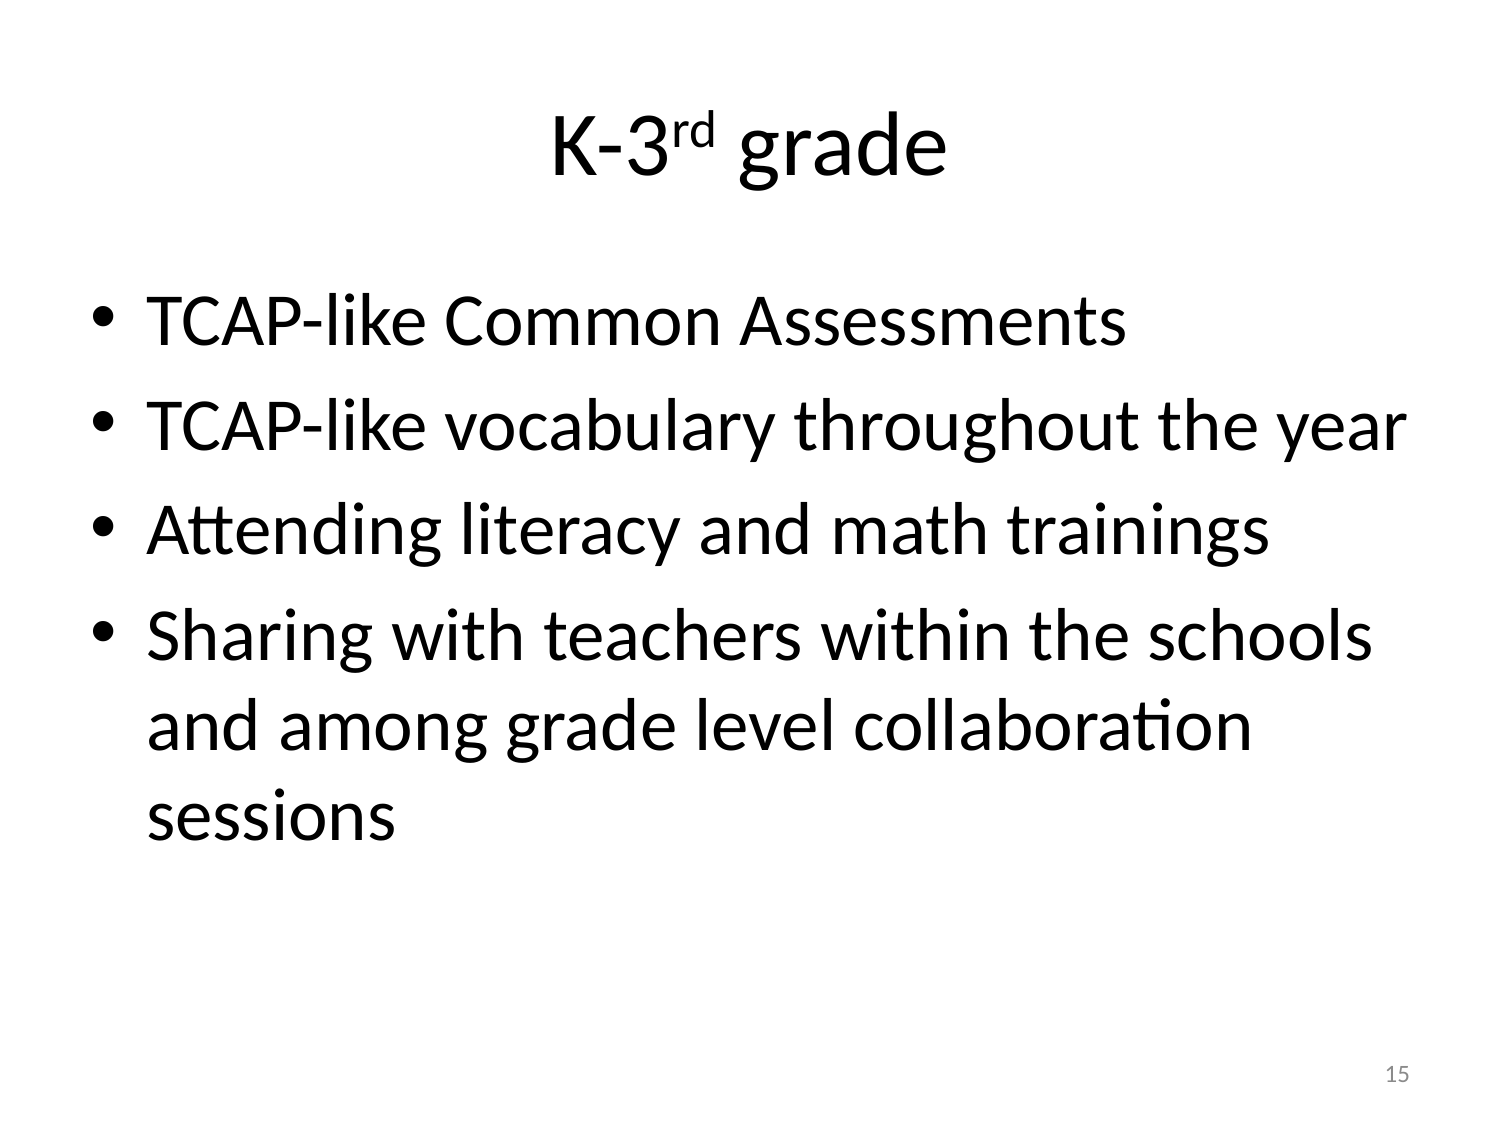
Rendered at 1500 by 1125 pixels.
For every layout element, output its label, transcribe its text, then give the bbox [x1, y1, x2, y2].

slide_number 15 [1074, 1042, 1425, 1103]
list TCAP-like Common Assessments TCAP-like vocabulary throughout the year Attending literacy and math trainings Sharing with teachers within the schools and among grade level collaboration sessions [75, 262, 1425, 1005]
title K-3rd grade [75, 45, 1425, 233]
